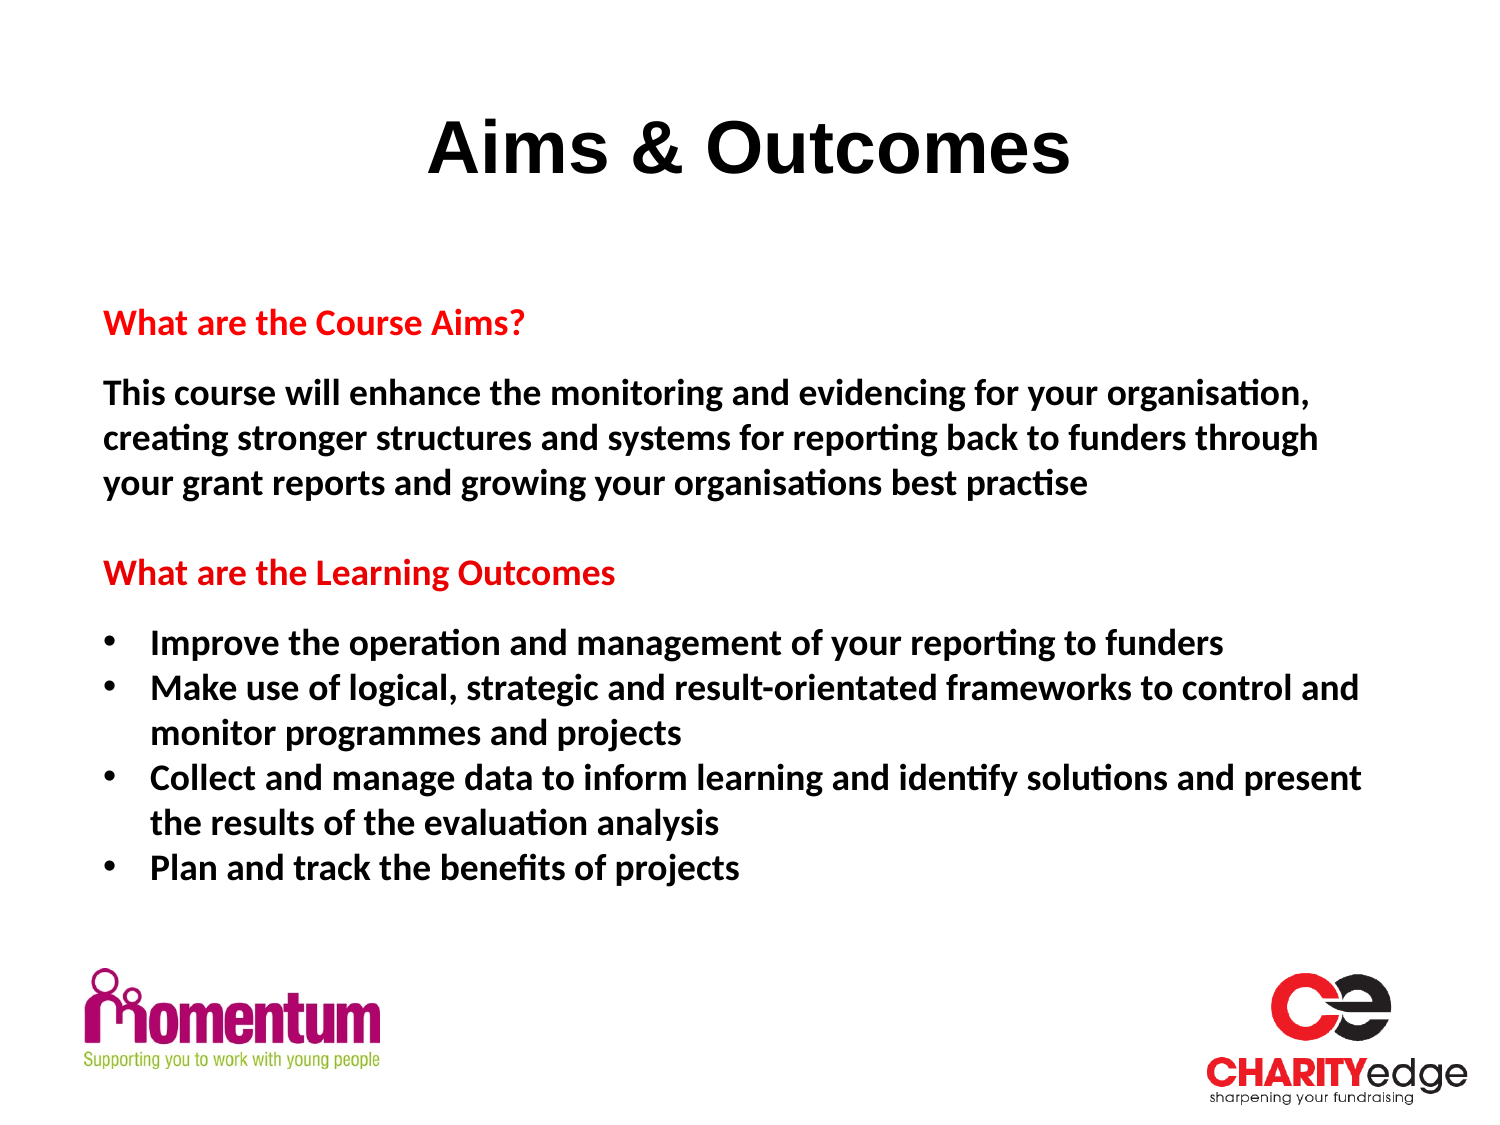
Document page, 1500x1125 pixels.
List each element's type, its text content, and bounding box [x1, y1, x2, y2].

picture [1200, 967, 1500, 1107]
picture [83, 968, 380, 1070]
title Aims & Outcomes [112, 42, 1388, 244]
text_box What are the Course Aims? This course will enhance the monitoring and evidencing for your organisation, creating stronger structures and systems for reporting back to funders through your grant reports and growing your organisations best practise What are the Learning Outcomes Improve the operation and management of your reporting to funders Make use of logical, strategic and result-orientated frameworks to control and monitor programmes and projects Collect and manage data to inform learning and identify solutions and present the results of the evaluation analysis Plan and track the benefits of projects [88, 290, 1412, 986]
